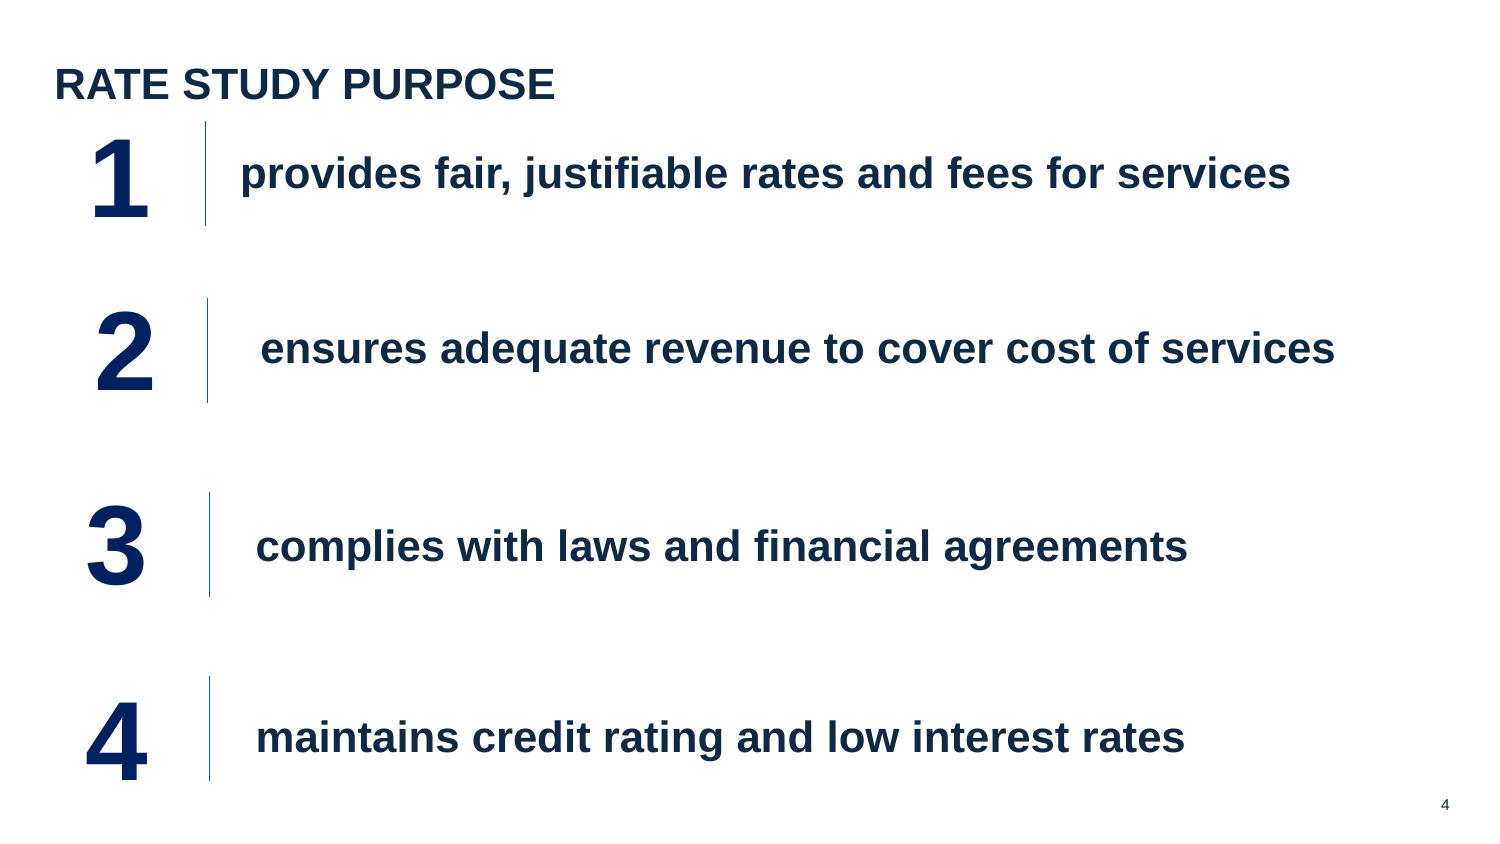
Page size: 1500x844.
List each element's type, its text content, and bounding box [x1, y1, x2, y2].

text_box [27, 660, 1314, 812]
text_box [39, 97, 1421, 270]
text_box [27, 270, 1445, 434]
text_box RATE STUDY PURPOSE [39, 48, 1243, 97]
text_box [27, 464, 1314, 617]
slide_number 4 [1127, 789, 1465, 820]
